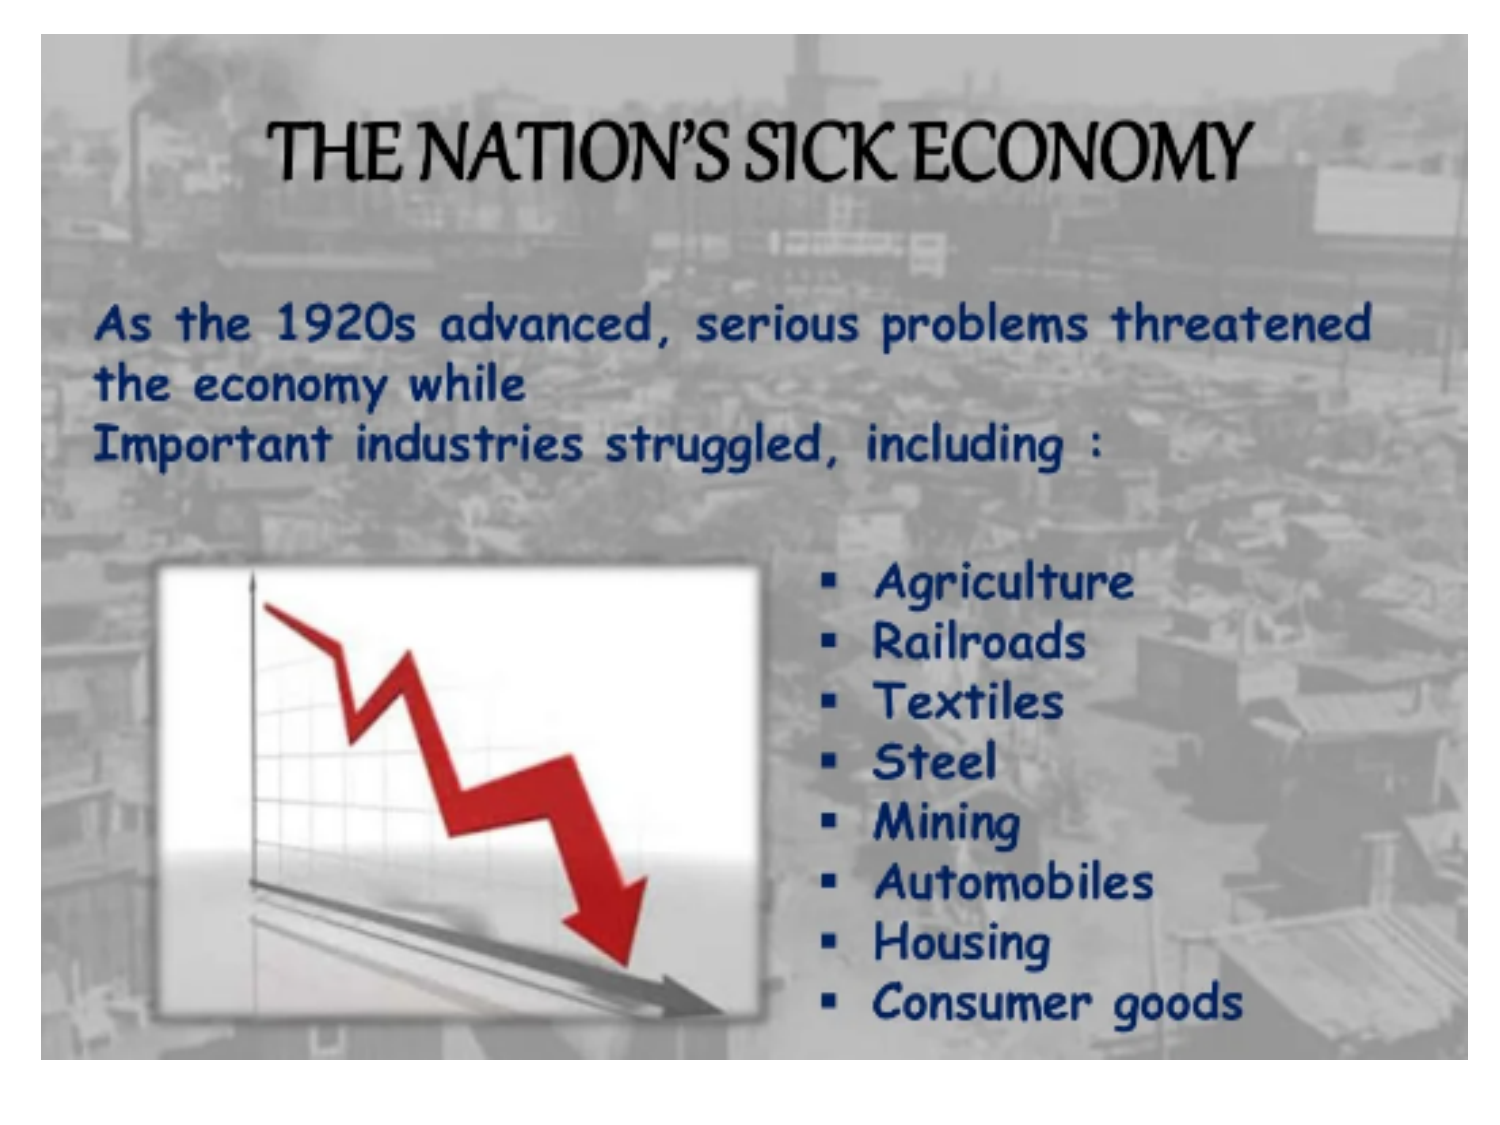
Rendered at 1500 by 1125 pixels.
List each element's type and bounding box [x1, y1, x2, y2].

picture [41, 34, 1468, 1060]
